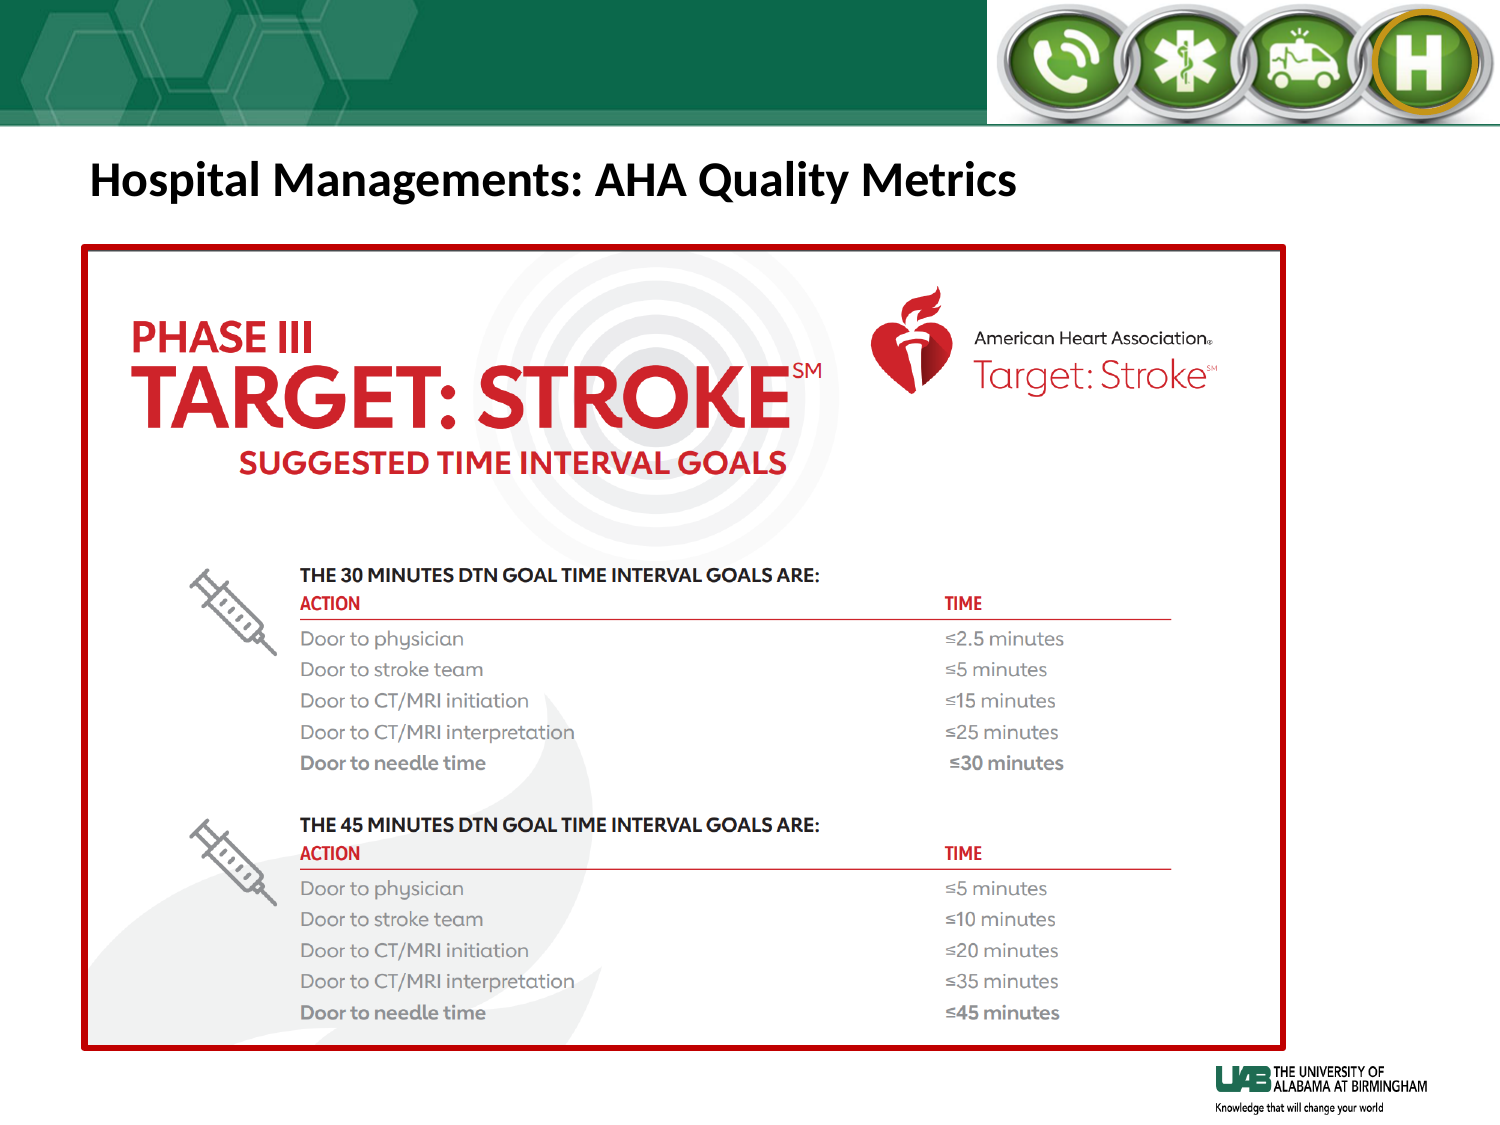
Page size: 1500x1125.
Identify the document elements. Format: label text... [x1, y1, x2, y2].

picture [0, 0, 1500, 1125]
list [87, 249, 1281, 1046]
title Hospital Managements: AHA Quality Metrics [75, 138, 1425, 298]
